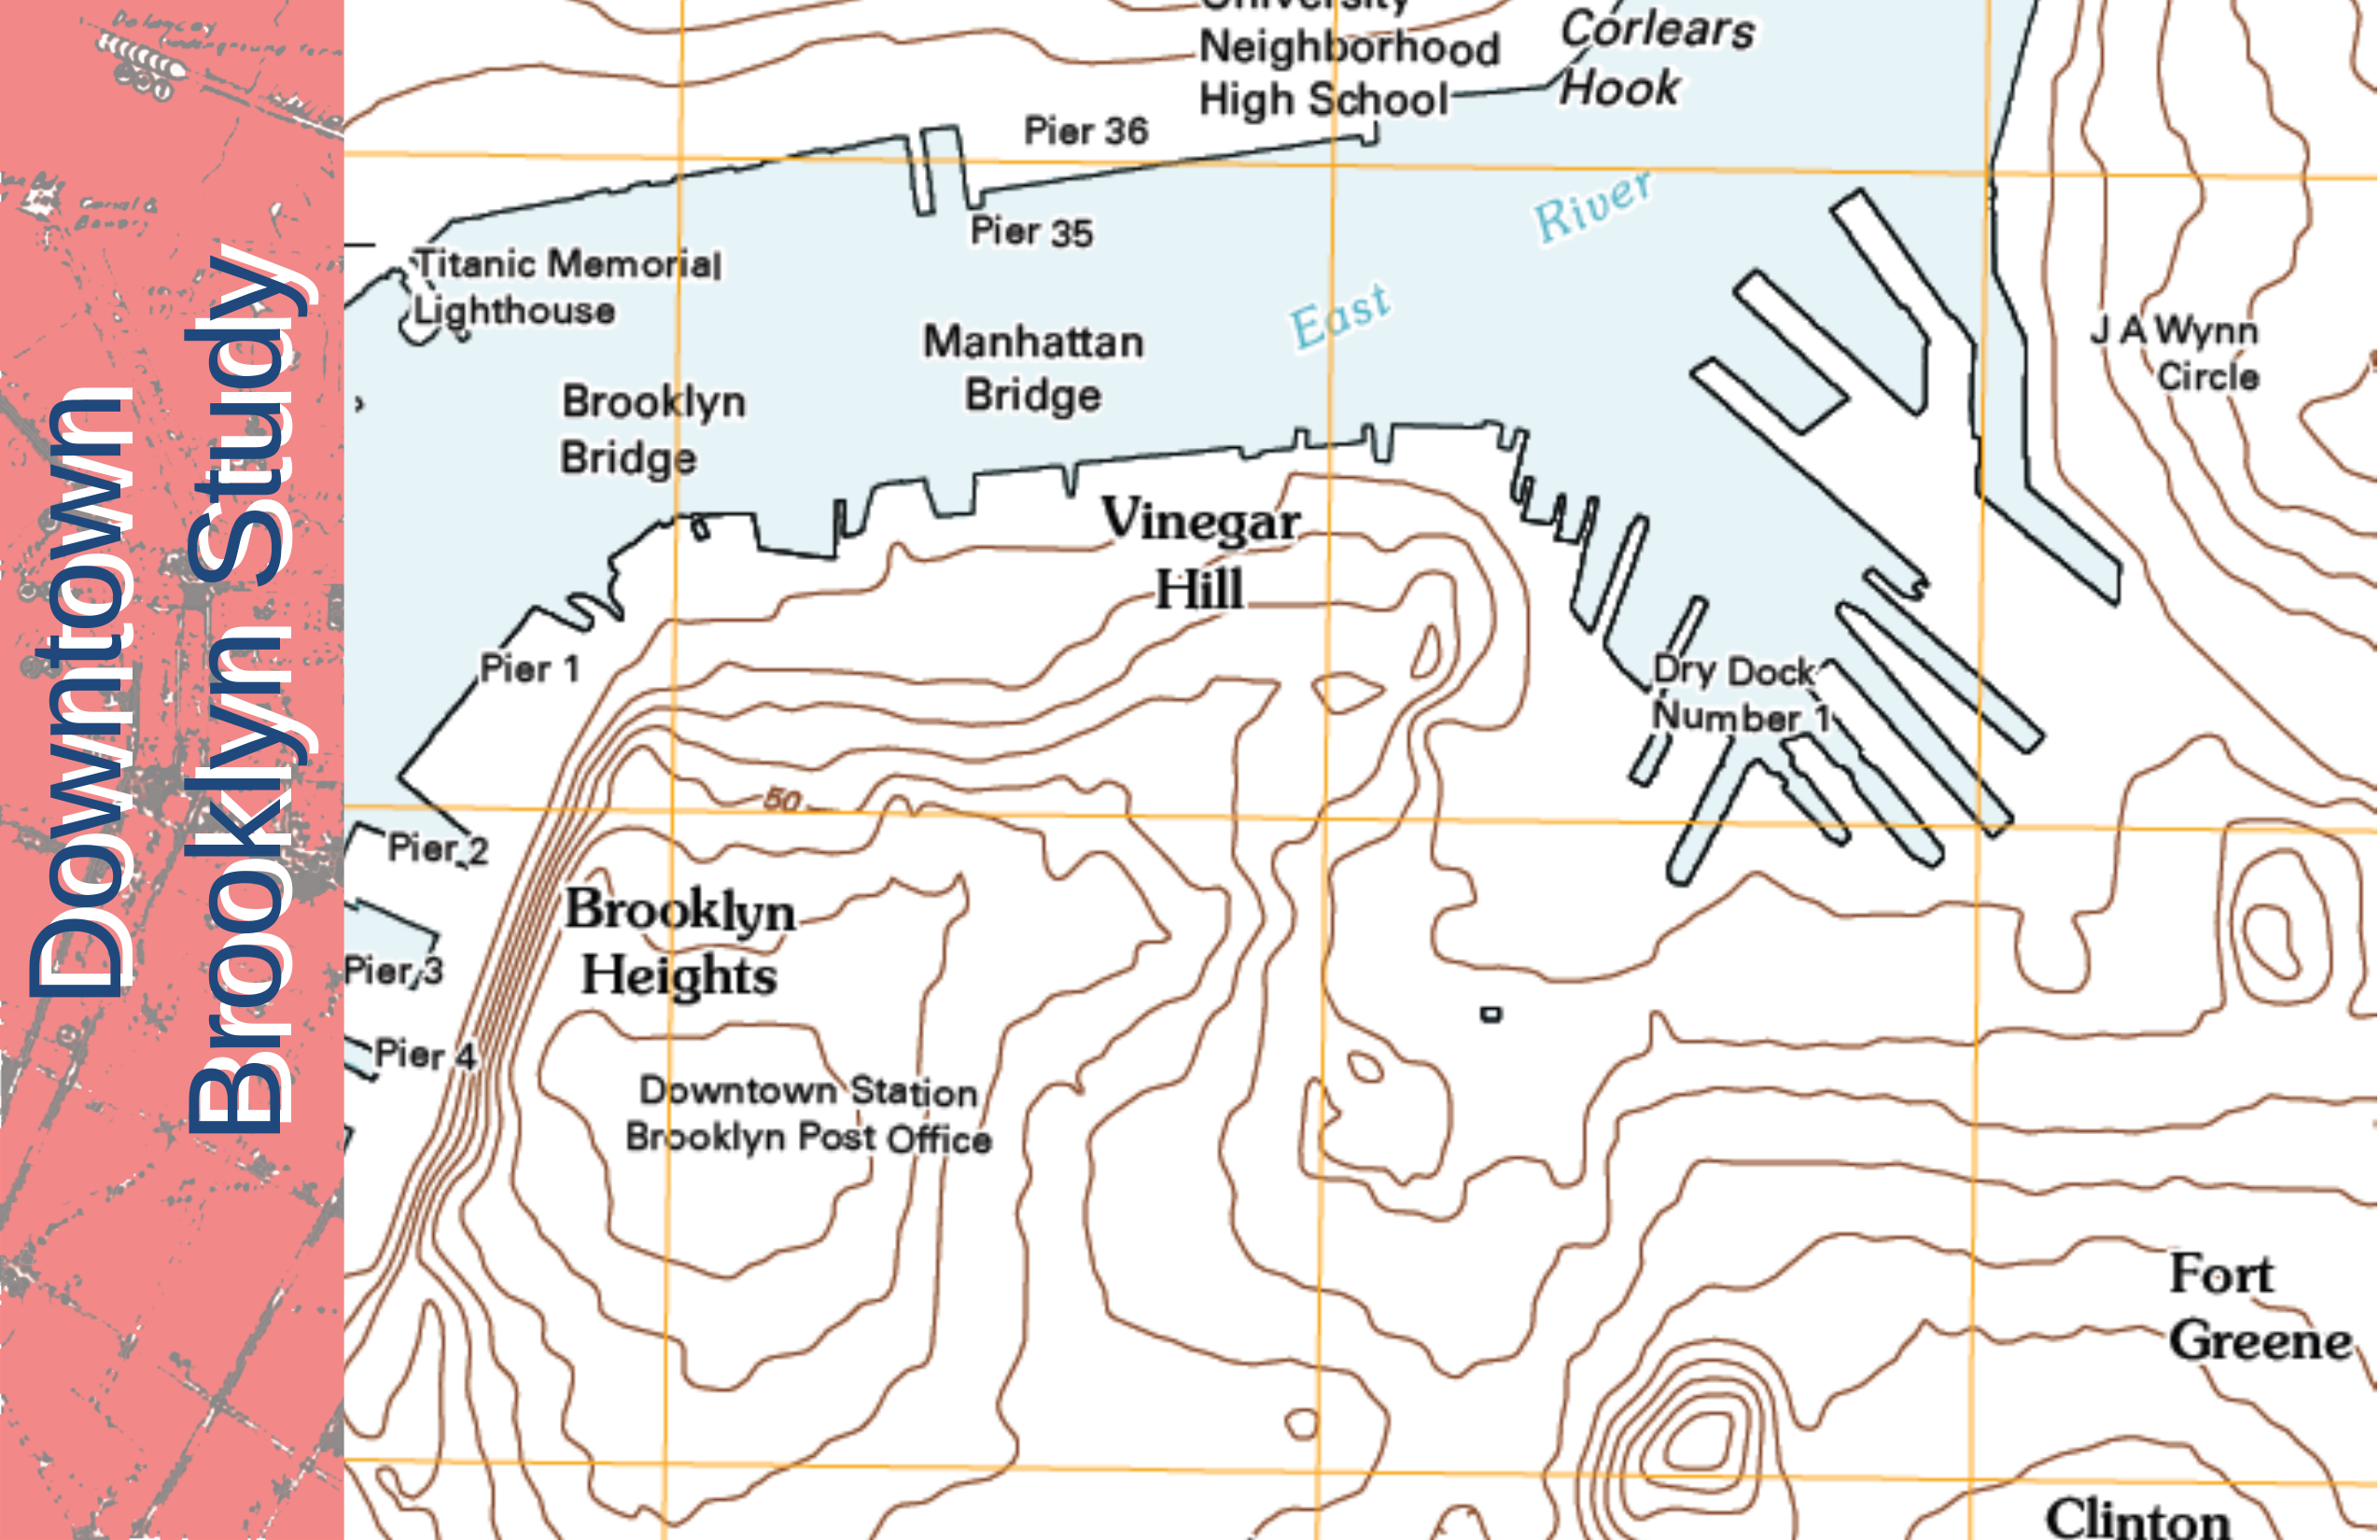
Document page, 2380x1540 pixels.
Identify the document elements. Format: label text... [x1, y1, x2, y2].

text_box Downtown Brooklyn Study [315, 0, 327, 1435]
picture [0, 0, 2378, 1540]
text_box Downtown Brooklyn Study [0, 0, 315, 1447]
